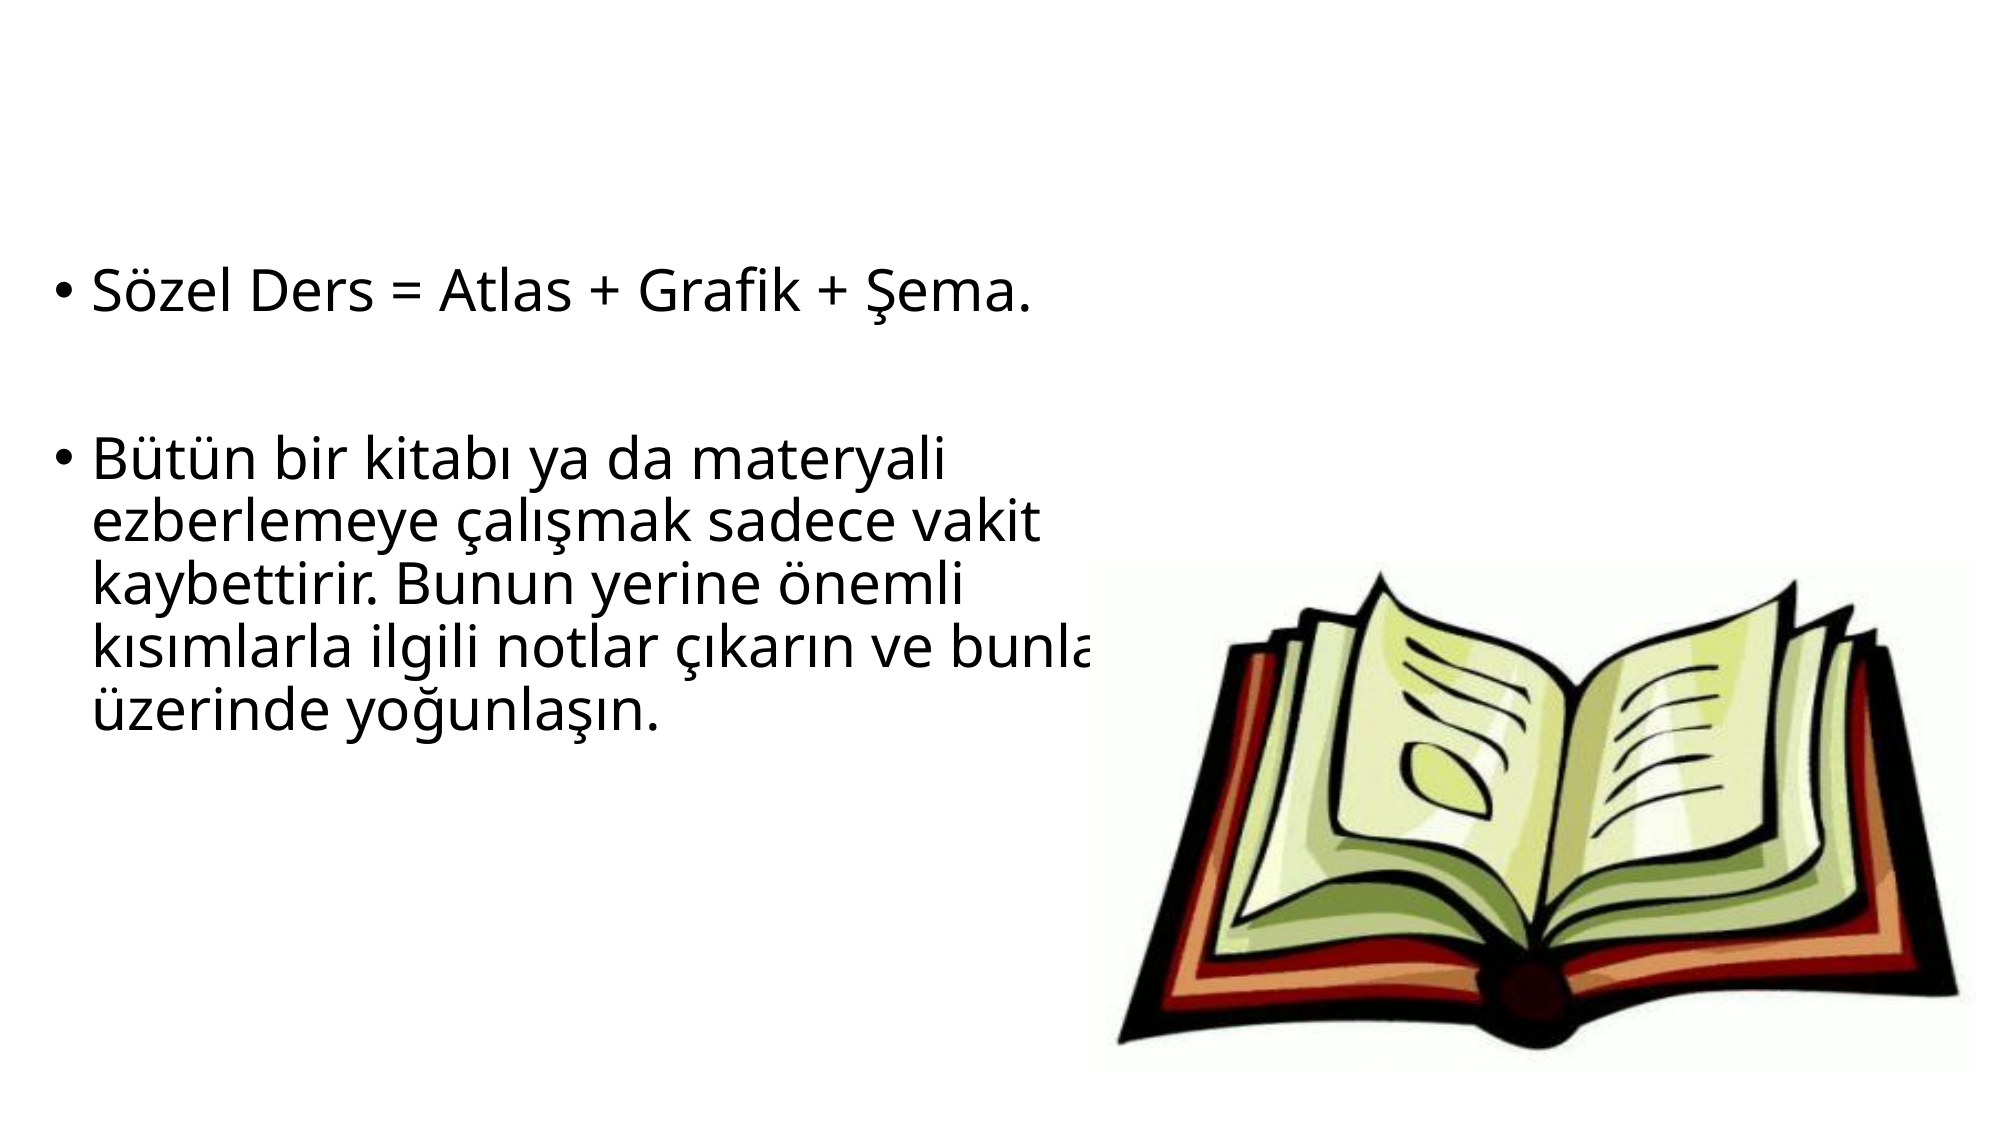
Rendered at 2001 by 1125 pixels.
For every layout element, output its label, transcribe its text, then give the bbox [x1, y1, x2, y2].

list Sözel Ders = Atlas + Grafik + Şema. Bütün bir kitabı ya da materyali ezberlemeye çalışmak sadece vakit kaybettirir. Bunun yerine önemli kısımlarla ilgili notlar çıkarın ve bunların üzerinde yoğunlaşın. [38, 79, 1243, 1013]
picture [1090, 562, 1976, 1071]
